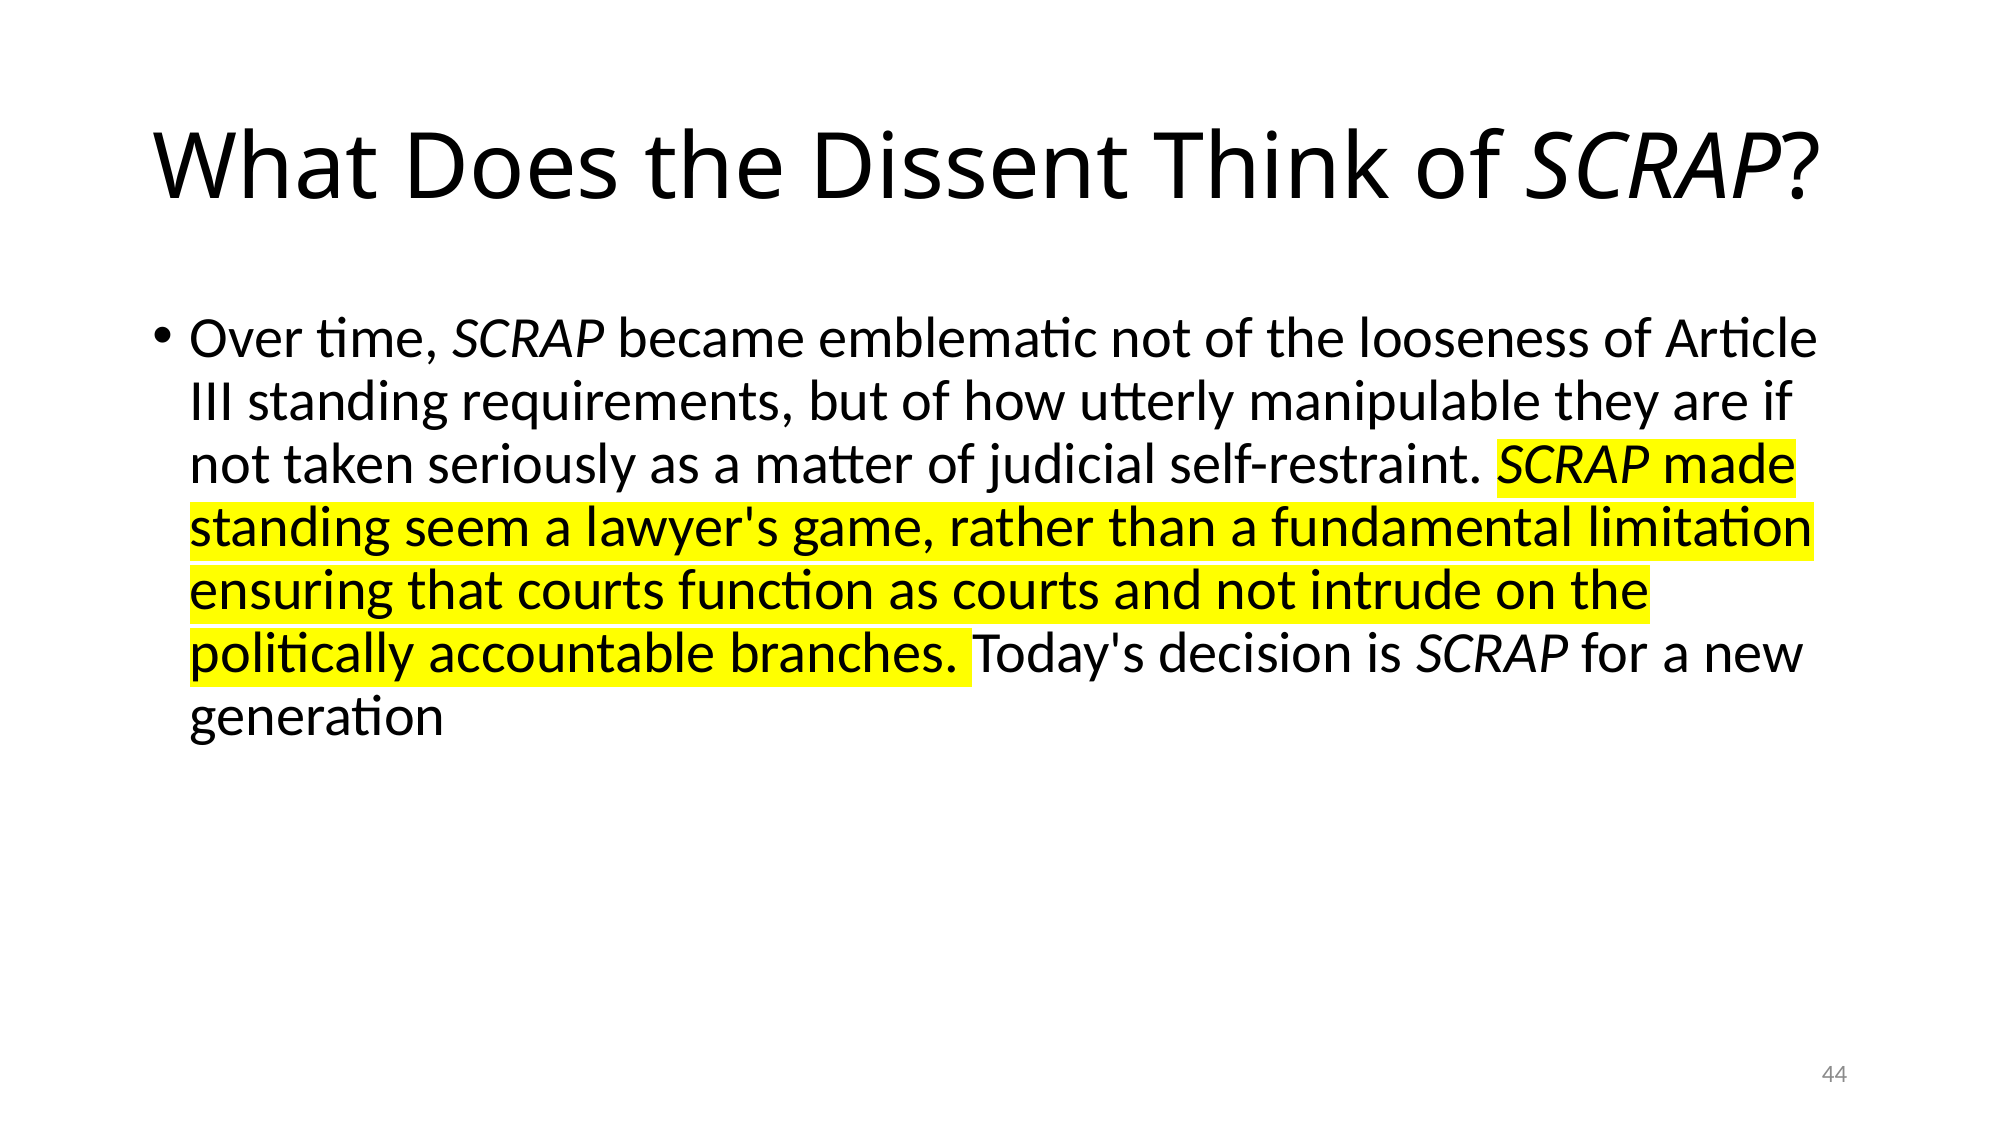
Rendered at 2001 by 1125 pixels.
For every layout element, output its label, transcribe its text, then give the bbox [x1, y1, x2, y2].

slide_number 44 [1412, 1042, 1863, 1103]
title What Does the Dissent Think of SCRAP? [137, 59, 1863, 278]
list Over time, SCRAP became emblematic not of the looseness of Article III standing requirements, but of how utterly manipulable they are if not taken seriously as a matter of judicial self-restraint. SCRAP made standing seem a lawyer's game, rather than a fundamental limitation ensuring that courts function as courts and not intrude on the politically accountable branches. Today's decision is SCRAP for a new generation [137, 299, 1863, 1014]
